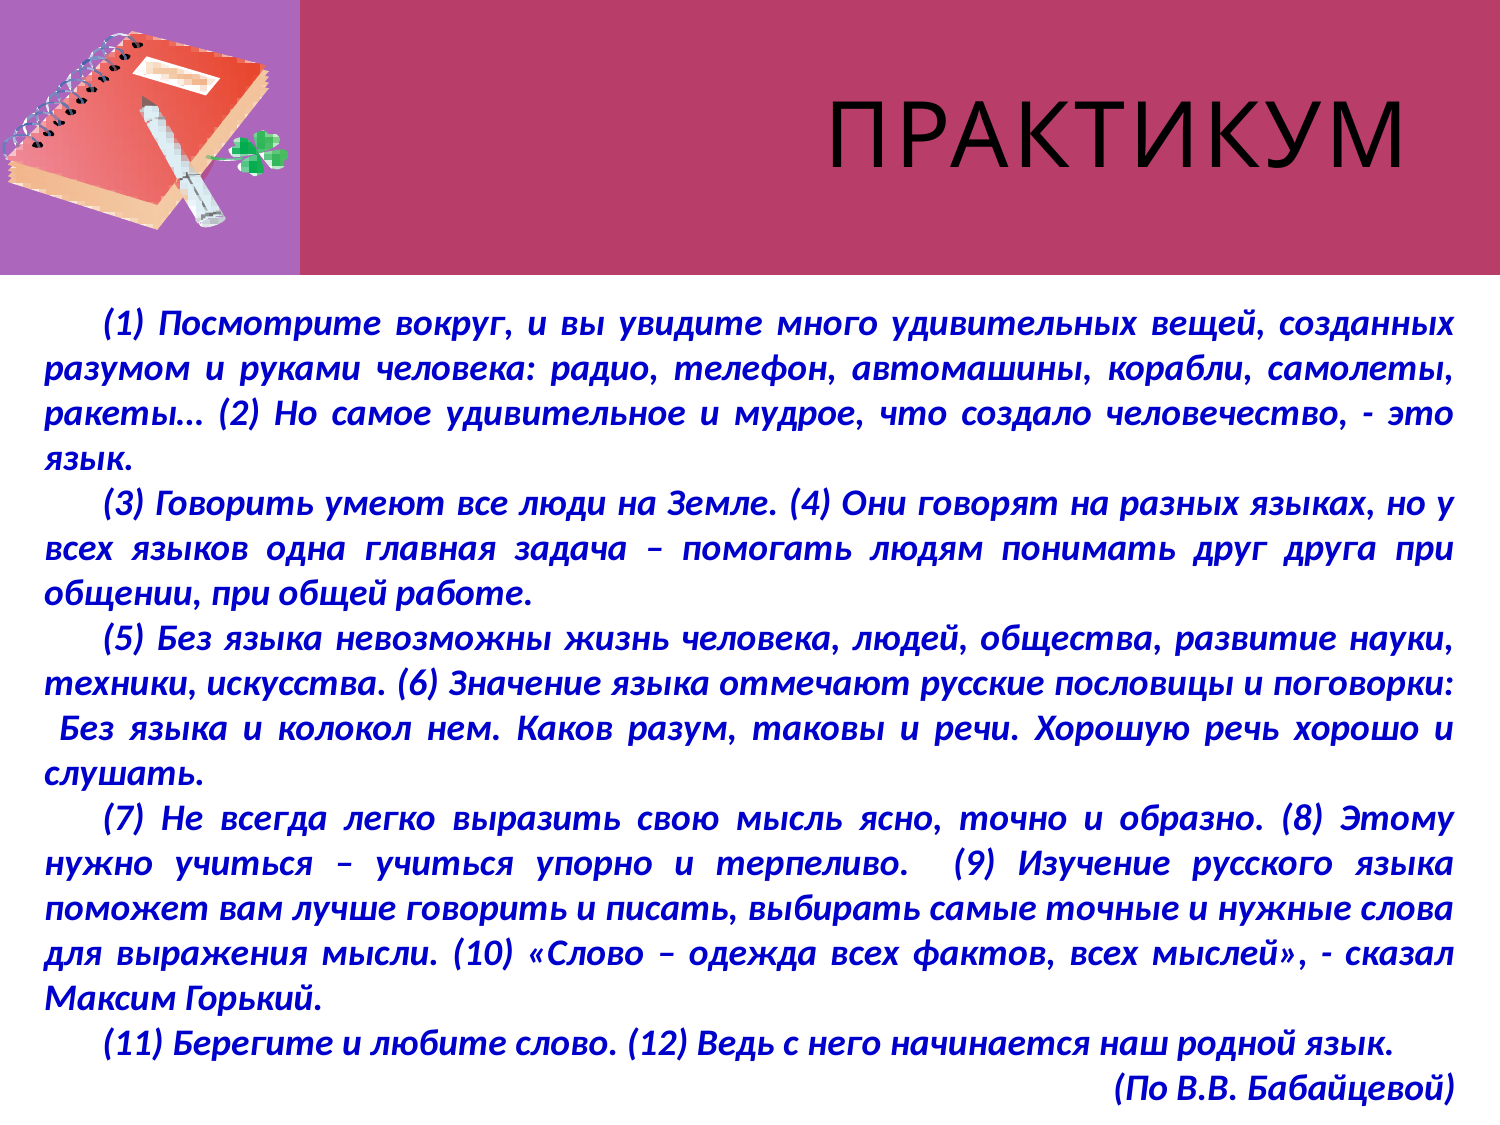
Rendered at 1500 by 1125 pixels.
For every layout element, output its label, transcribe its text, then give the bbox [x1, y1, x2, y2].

text_box (1) Посмотрите вокруг, и вы увидите много удивительных вещей, созданных разумом и руками человека: радио, телефон, автомашины, корабли, самолеты, ракеты… (2) Но самое удивительное и мудрое, что создало человечество, - это язык. (3) Говорить умеют все люди на Земле. (4) Они говорят на разных языках, но у всех языков одна главная задача – помогать людям понимать друг друга при общении, при общей работе. (5) Без языка невозможны жизнь человека, людей, общества, развитие науки, техники, искусства. (6) Значение языка отмечают русские пословицы и поговорки: Без языка и колокол нем. Каков разум, таковы и речи. Хорошую речь хорошо и слушать. (7) Не всегда легко выразить свою мысль ясно, точно и образно. (8) Этому нужно учиться – учиться упорно и терпеливо. (9) Изучение русского языка поможет вам лучше говорить и писать, выбирать самые точные и нужные слова для выражения мысли. (10) «Слово – одежда всех фактов, всех мыслей», - сказал Максим Горький. (11) Берегите и любите слово. (12) Ведь с него начинается наш родной язык. (По В.В. Бабайцевой) [29, 290, 1471, 1116]
title Практикум [399, 37, 1425, 225]
picture [0, 30, 290, 232]
